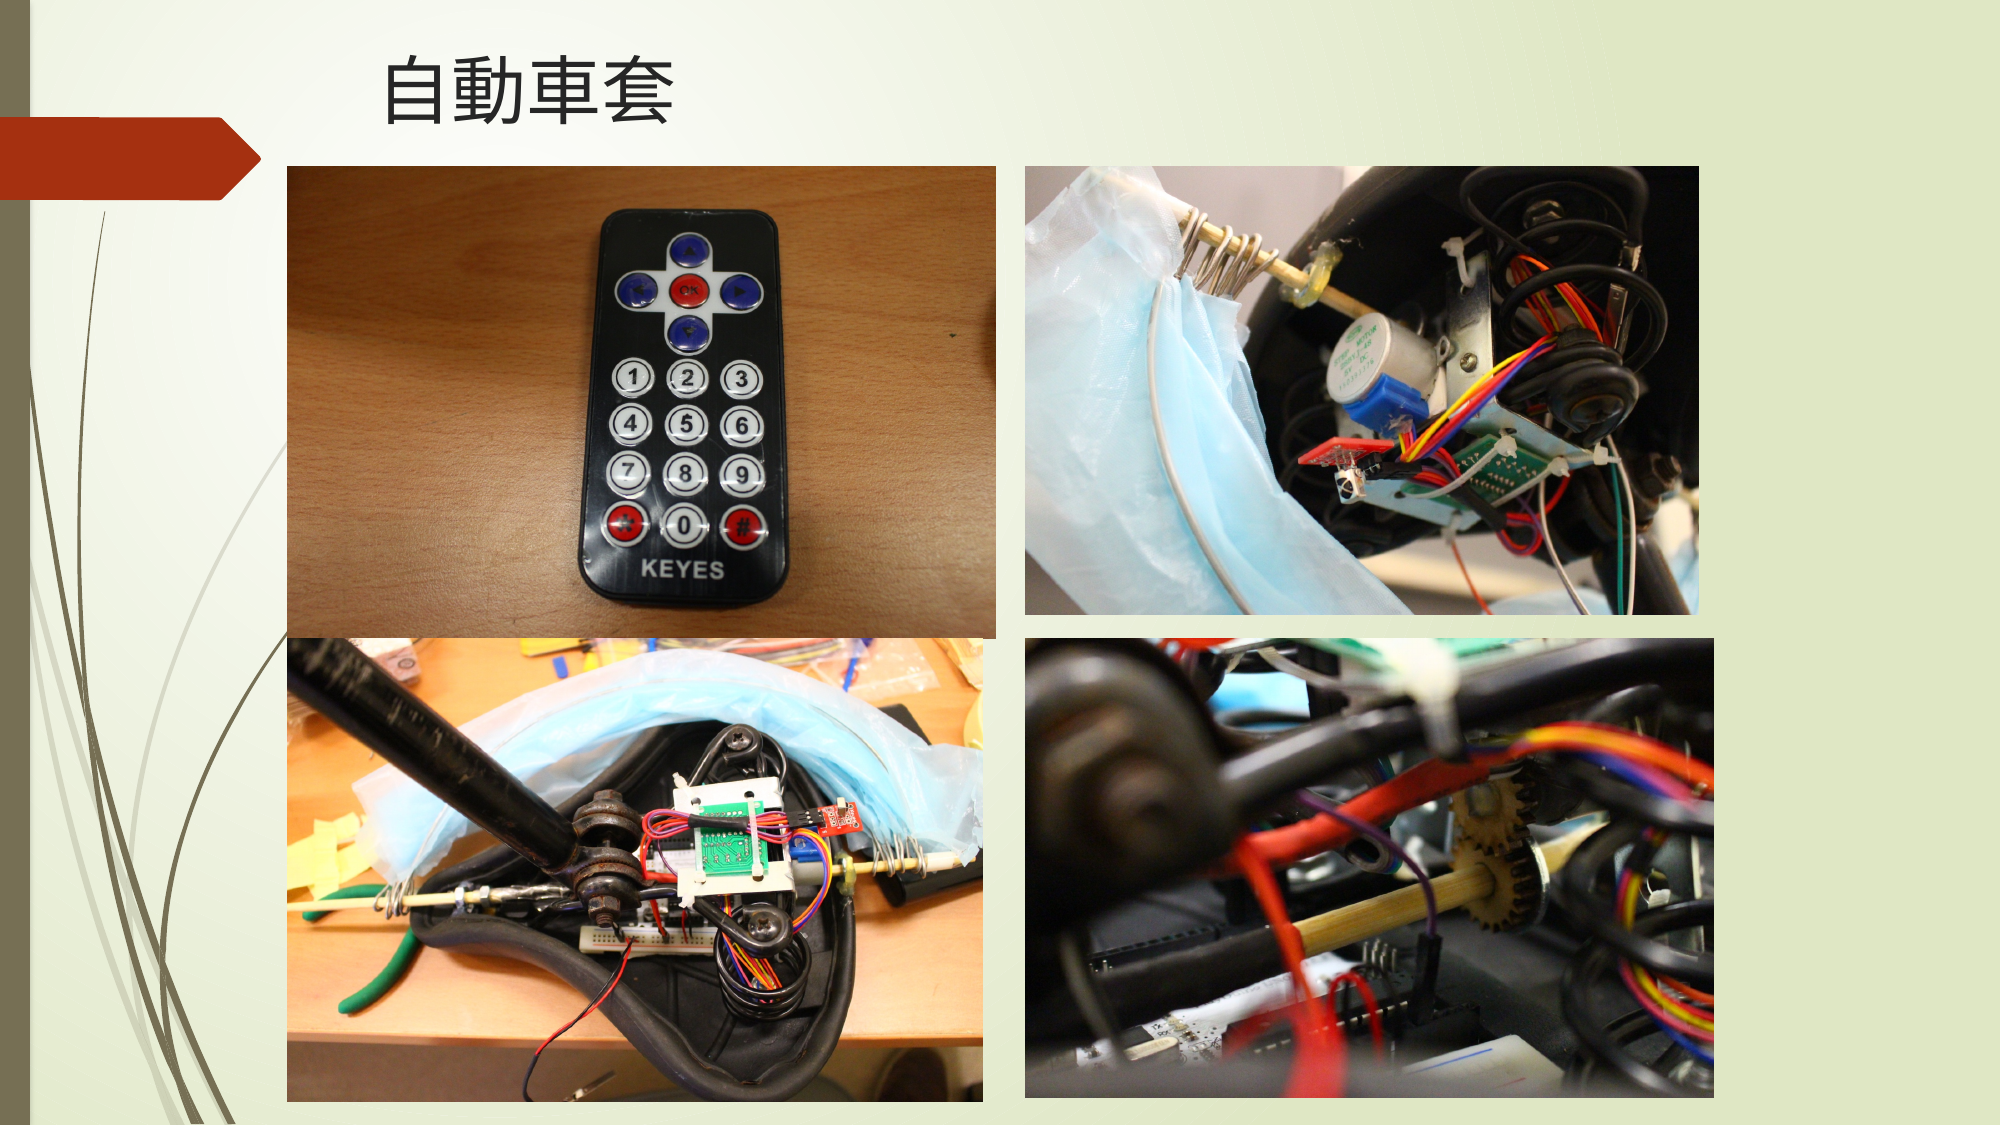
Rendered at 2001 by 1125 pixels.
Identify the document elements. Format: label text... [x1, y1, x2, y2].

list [287, 165, 997, 639]
title 自動車套 [361, 35, 1824, 247]
picture [1025, 638, 1714, 1098]
picture [287, 638, 983, 1103]
picture [1025, 165, 1699, 616]
